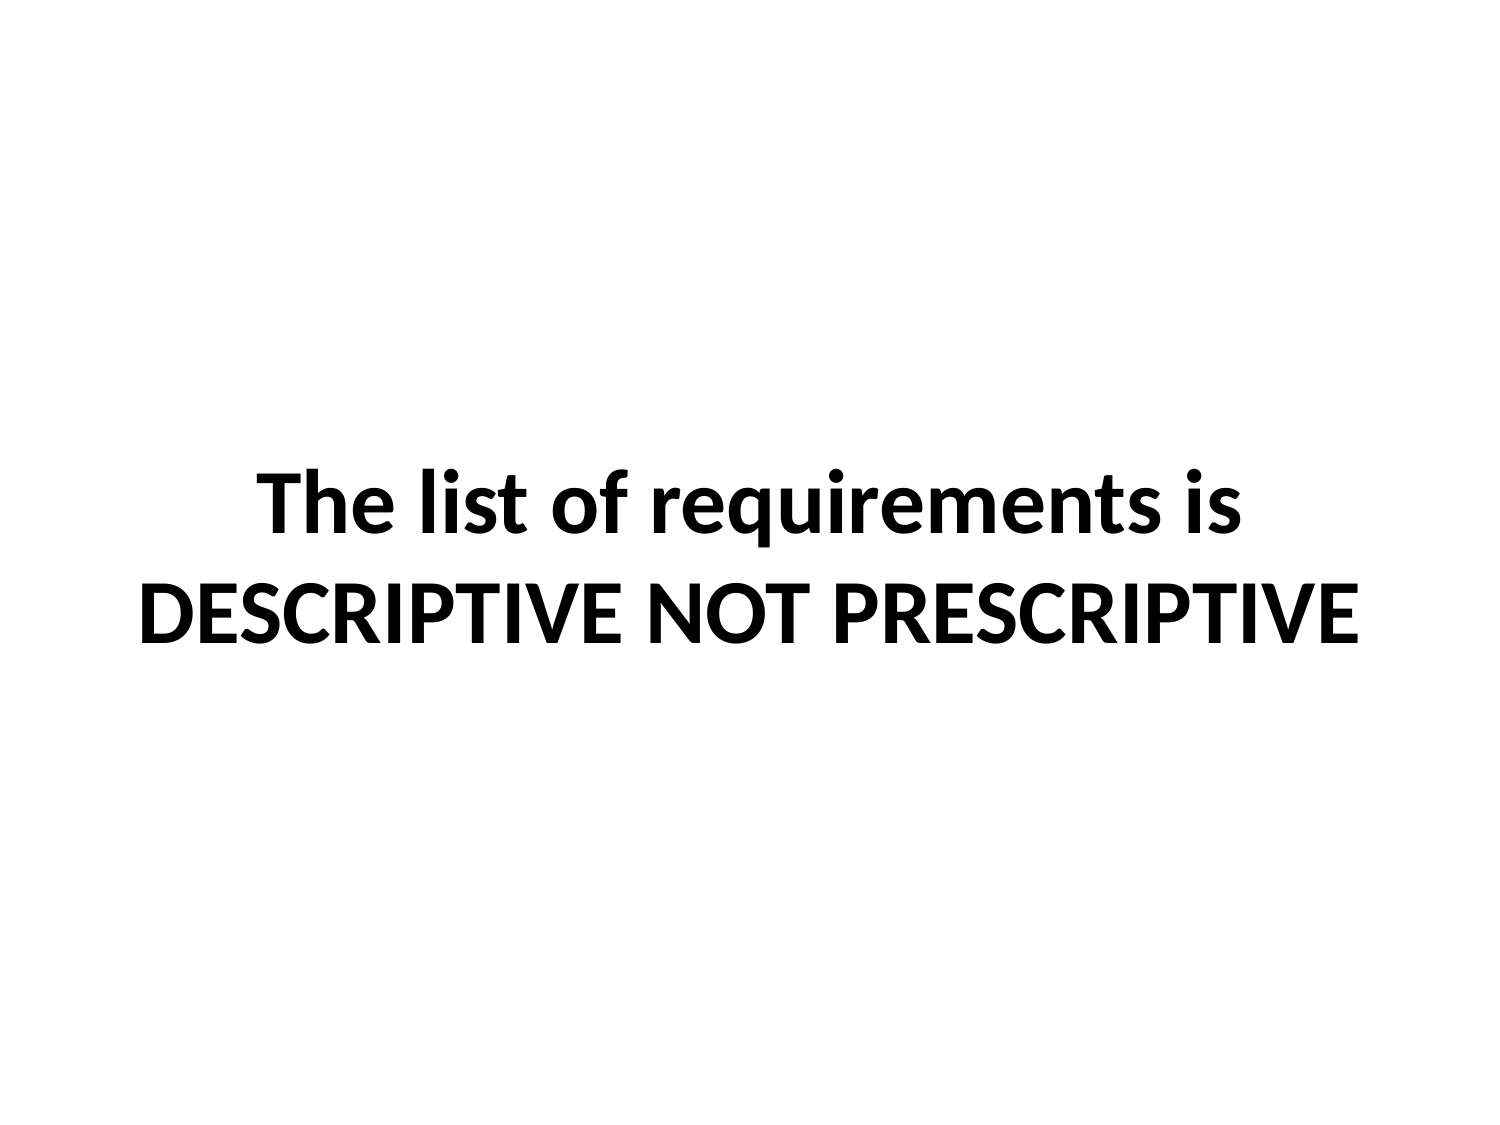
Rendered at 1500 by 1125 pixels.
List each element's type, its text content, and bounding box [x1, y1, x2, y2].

title The list of requirements is DESCRIPTIVE NOT PRESCRIPTIVE [75, 245, 1425, 858]
